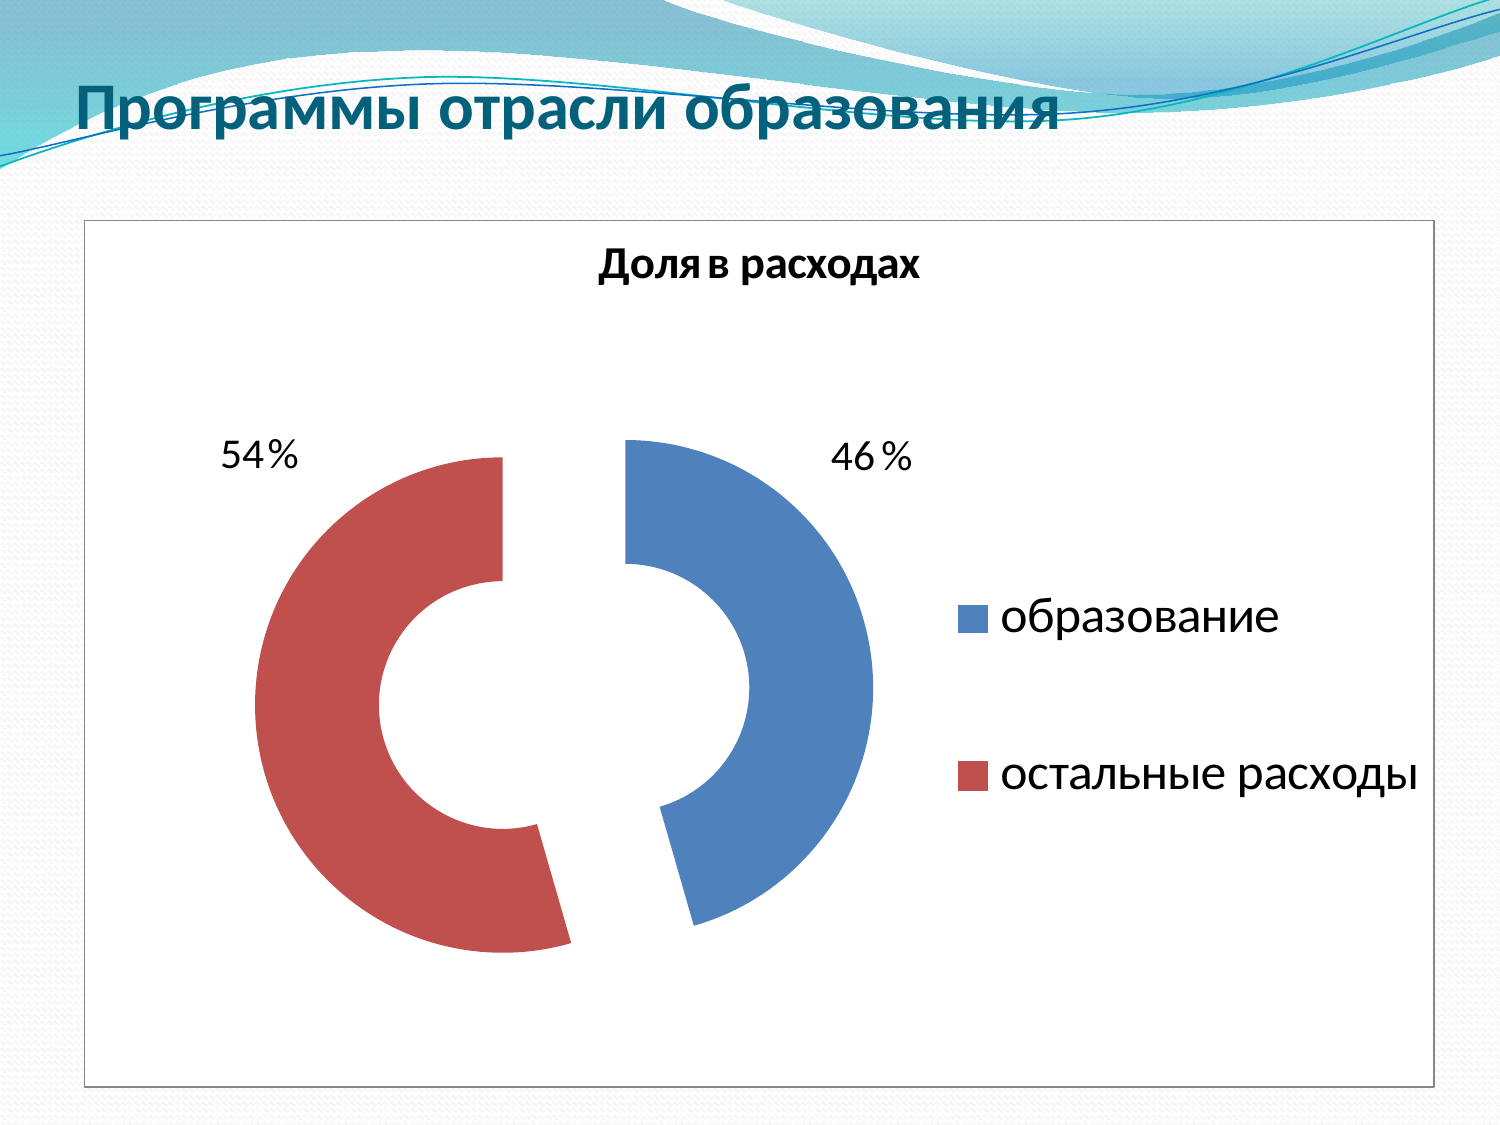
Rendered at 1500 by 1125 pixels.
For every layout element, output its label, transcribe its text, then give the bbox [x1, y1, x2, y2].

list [75, 211, 1442, 1095]
title Программы отрасли образования [75, 45, 1425, 211]
